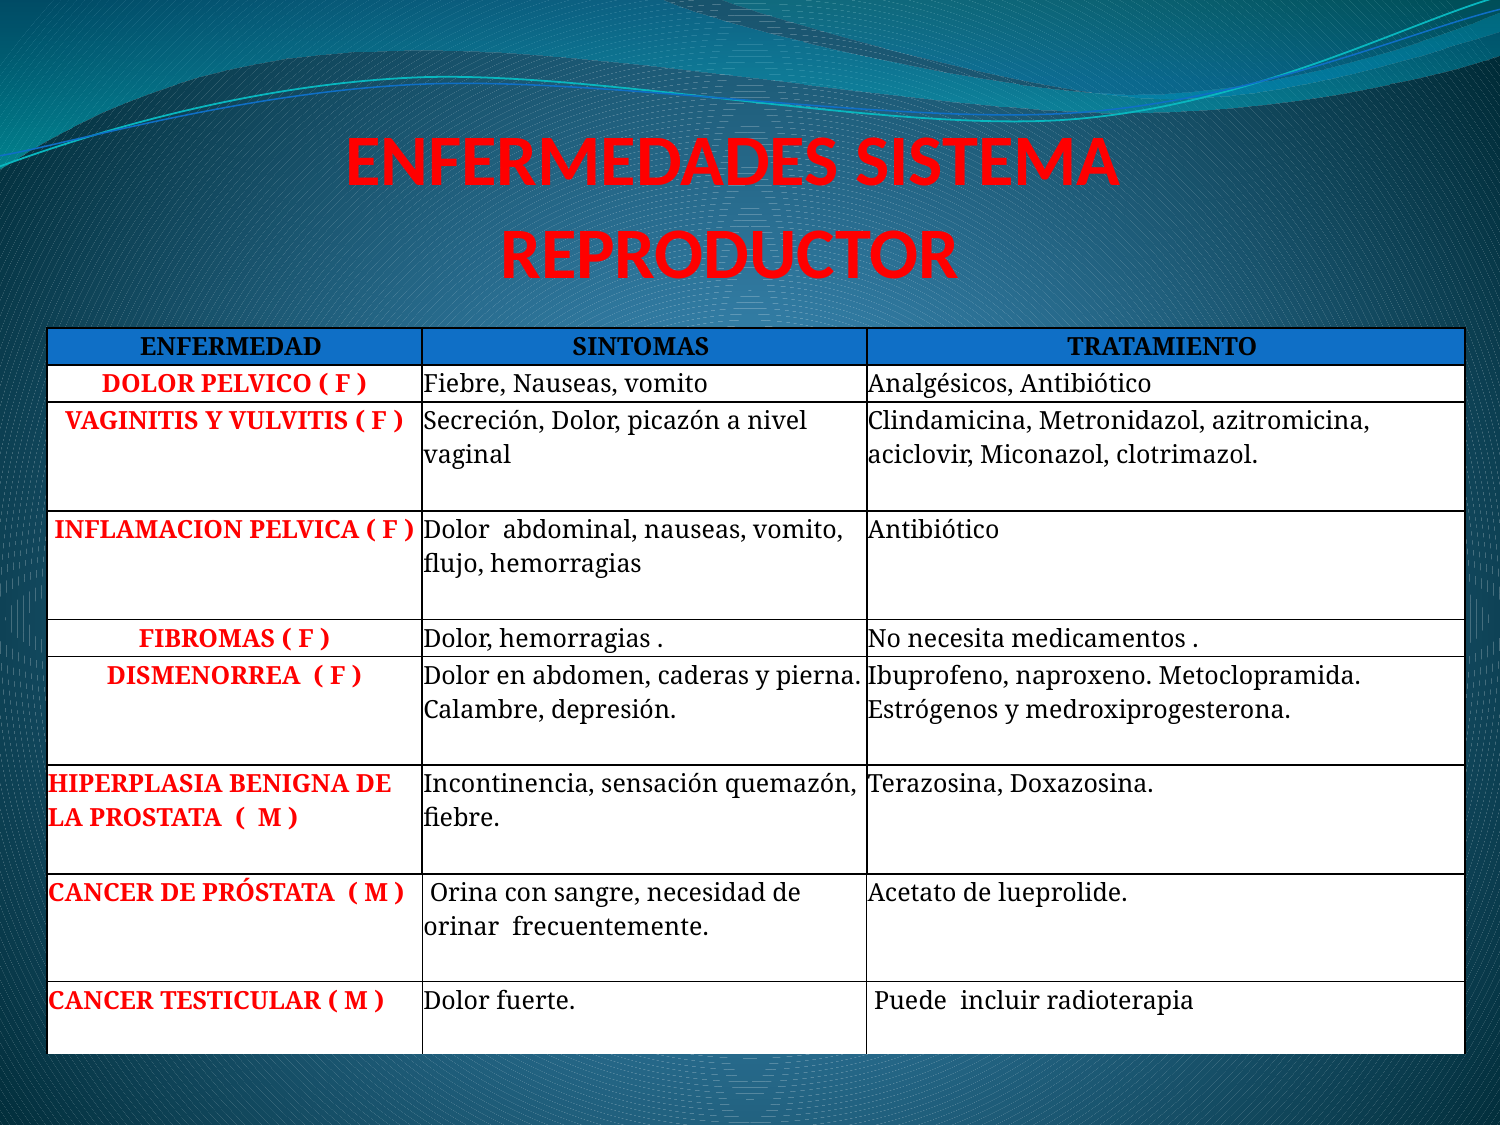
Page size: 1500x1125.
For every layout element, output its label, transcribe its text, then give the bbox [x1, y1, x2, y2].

table_cell Dolor fuerte. [423, 982, 866, 1054]
table_cell Acetato de lueprolide. [867, 875, 1464, 981]
table_header ENFERMEDAD [48, 329, 421, 364]
table_cell Dolor abdominal, nauseas, vomito, flujo, hemorragias [423, 512, 866, 619]
table_header SINTOMAS [423, 329, 866, 364]
table_cell Terazosina, Doxazosina. [868, 766, 1464, 873]
table_cell Clindamicina, Metronidazol, azitromicina, aciclovir, Miconazol, clotrimazol. [868, 403, 1464, 510]
table_cell Fiebre, Nauseas, vomito [423, 366, 866, 401]
table_cell HIPERPLASIA BENIGNA DE LA PROSTATA ( M ) [48, 766, 421, 873]
table_header TRATAMIENTO [868, 329, 1464, 364]
table_cell Analgésicos, Antibiótico [868, 366, 1464, 401]
table_cell Dolor, hemorragias . [423, 620, 866, 656]
table_cell Antibiótico [868, 512, 1464, 619]
table_cell CANCER DE PRÓSTATA ( M ) [48, 875, 422, 981]
table_cell Dolor en abdomen, caderas y pierna. Calambre, depresión. [423, 657, 866, 764]
title ENFERMEDADES SISTEMA REPRODUCTOR [87, 82, 1376, 293]
table_cell Incontinencia, sensación quemazón, fiebre. [423, 766, 866, 873]
table_cell Secreción, Dolor, picazón a nivel vaginal [423, 403, 866, 510]
table_cell No necesita medicamentos . [868, 620, 1464, 656]
table_cell Orina con sangre, necesidad de orinar frecuentemente. [423, 875, 866, 981]
table_cell Puede incluir radioterapia [867, 982, 1464, 1054]
table_cell INFLAMACION PELVICA ( F ) [48, 512, 421, 619]
table_cell VAGINITIS Y VULVITIS ( F ) [48, 403, 421, 510]
table_cell Ibuprofeno, naproxeno. Metoclopramida. Estrógenos y medroxiprogesterona. [868, 657, 1464, 764]
table_cell DOLOR PELVICO ( F ) [48, 366, 421, 401]
table_cell CANCER TESTICULAR ( M ) [48, 982, 422, 1054]
table_cell FIBROMAS ( F ) [48, 620, 421, 656]
table_cell DISMENORREA ( F ) [48, 657, 421, 764]
